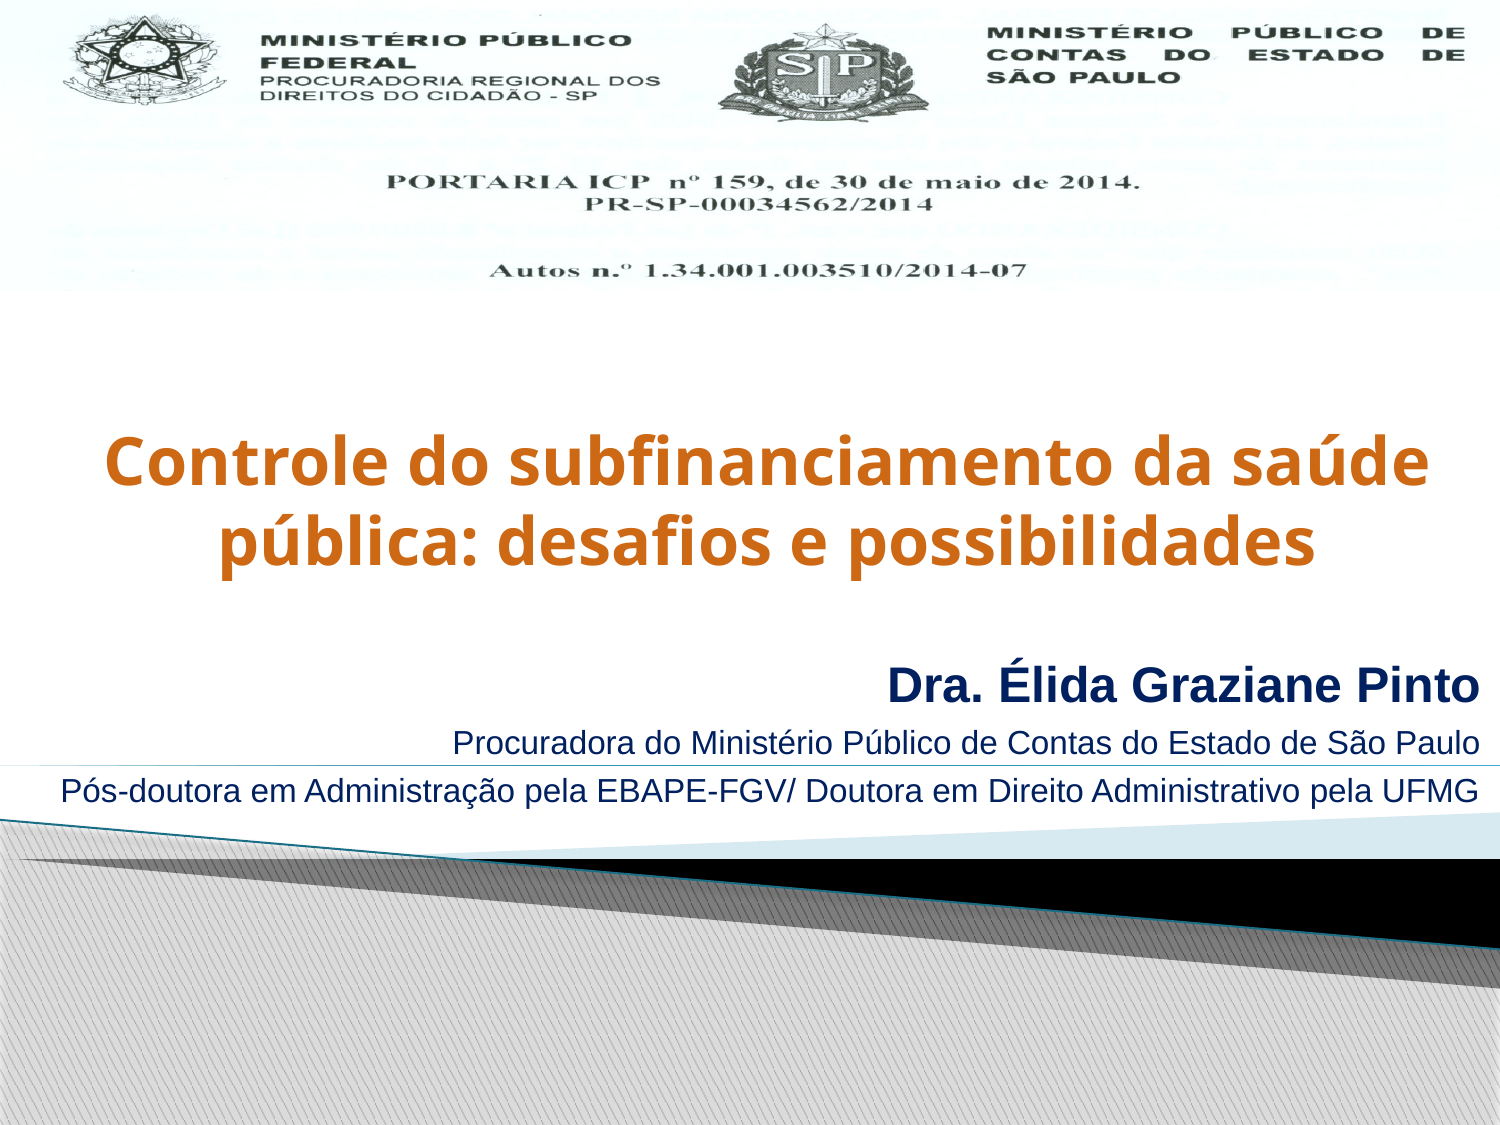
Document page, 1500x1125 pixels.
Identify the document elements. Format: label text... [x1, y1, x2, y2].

title Controle do subfinanciamento da saúde pública: desafios e possibilidades [35, 302, 1500, 587]
subtitle Dra. Élida Graziane Pinto Procuradora do Ministério Público de Contas do Estado de São Paulo Pós-doutora em Administração pela EBAPE-FGV/ Doutora em Direito Administrativo pela UFMG [35, 645, 1500, 835]
picture [0, 0, 1500, 291]
picture [5, 859, 1500, 989]
